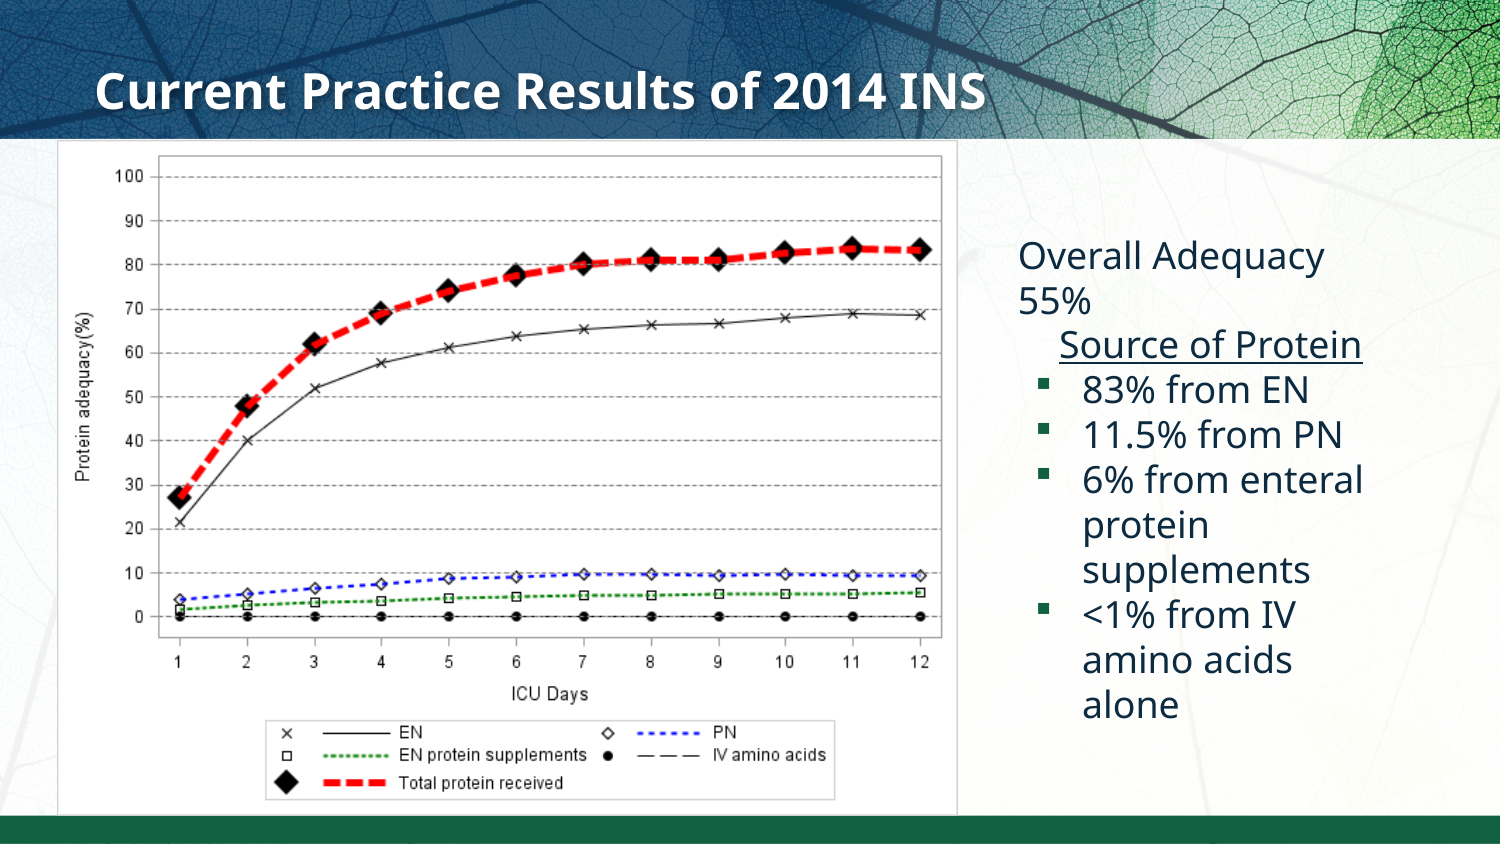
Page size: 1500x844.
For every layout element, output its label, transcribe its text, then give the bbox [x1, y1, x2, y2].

text_box Overall Adequacy 55% [1003, 224, 1419, 330]
text_box Source of Protein 83% from EN 11.5% from PN 6% from enteral protein supplements <1% from IV amino acids alone [1020, 330, 1402, 734]
title Current Practice Results of 2014 INS [79, 18, 1229, 160]
picture [1428, 0, 1500, 138]
table_cell Moderate Score 2 [1357, 0, 1364, 138]
picture [57, 140, 958, 816]
